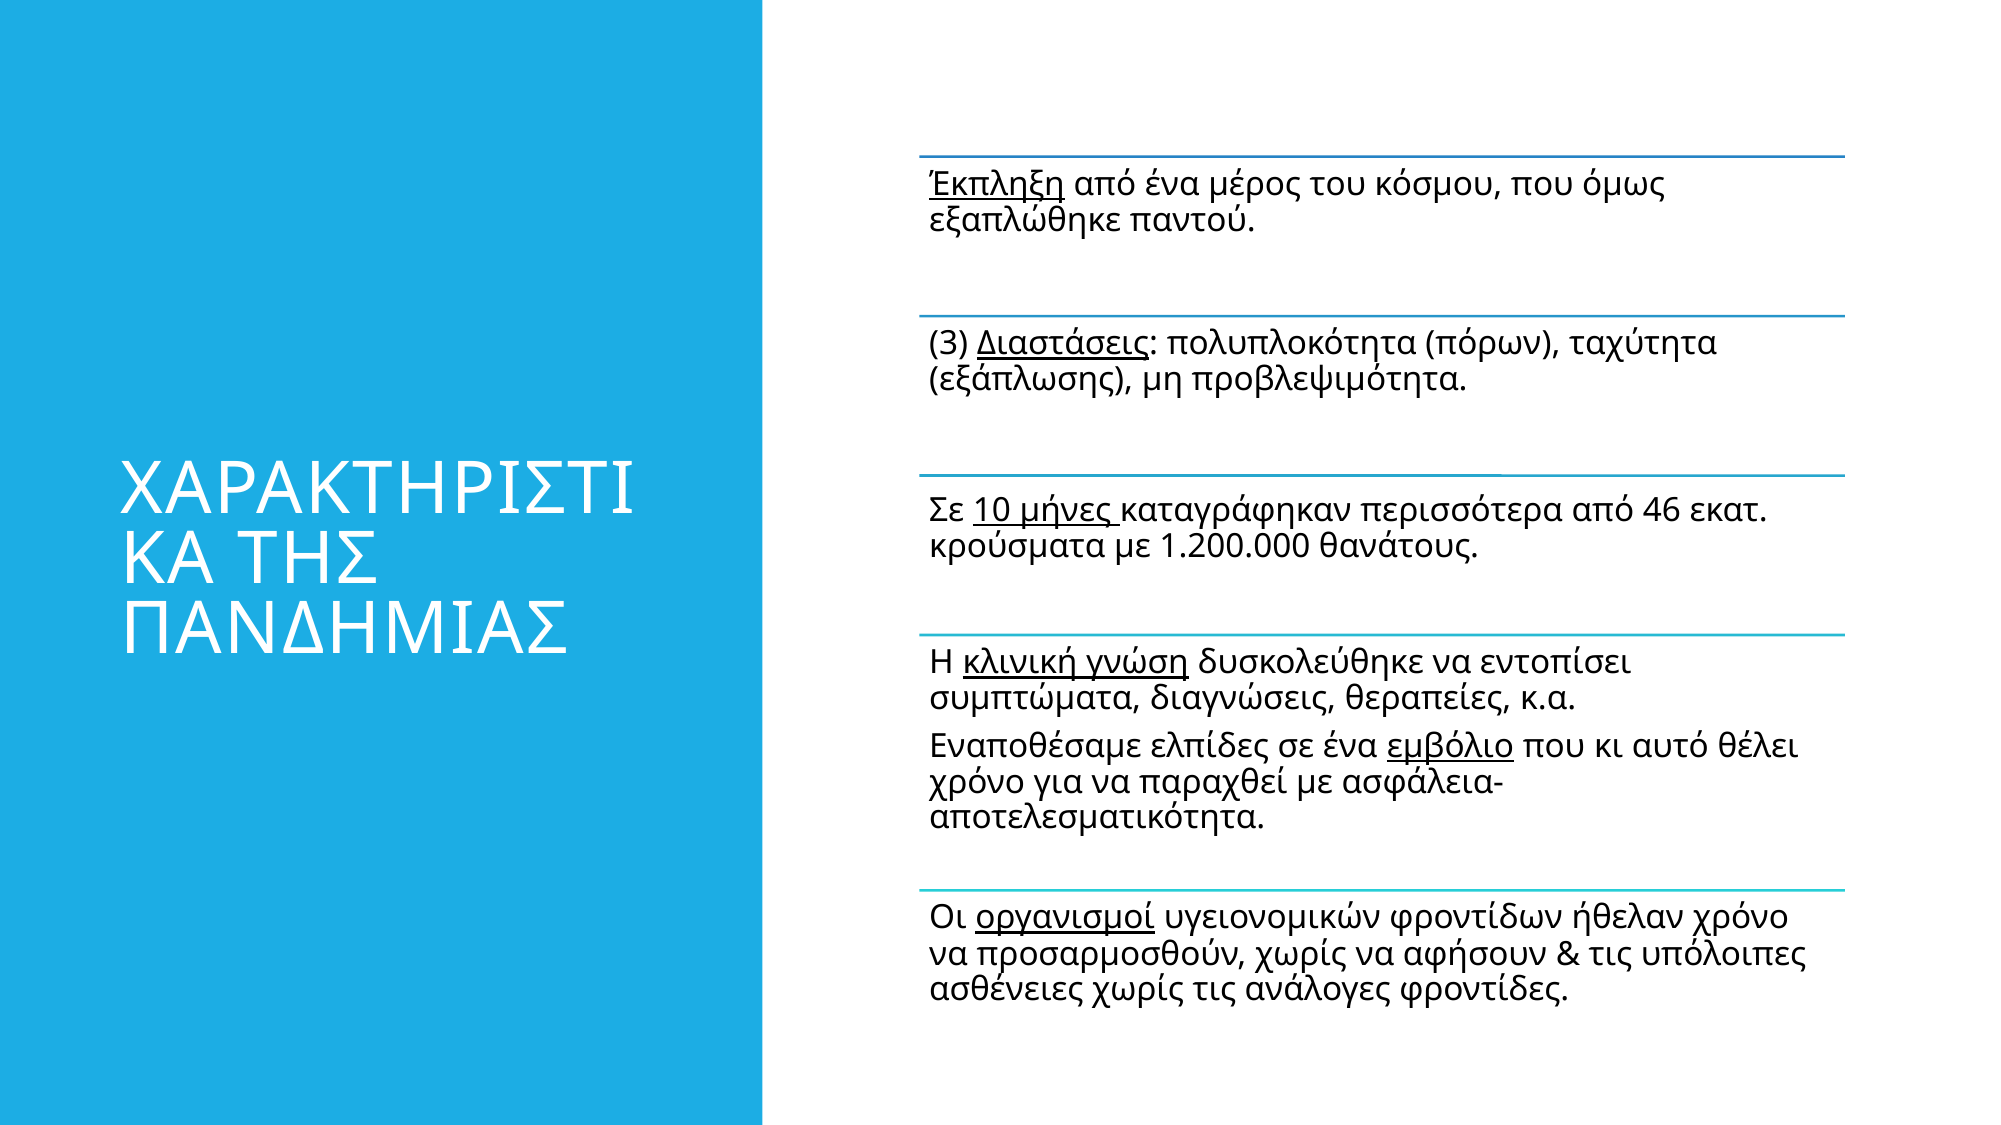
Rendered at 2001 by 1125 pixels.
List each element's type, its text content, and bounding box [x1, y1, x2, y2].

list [918, 156, 1845, 1051]
title Χαρακτηριστικα της πανδημιασ [105, 105, 666, 1020]
text_box [0, 0, 764, 1125]
